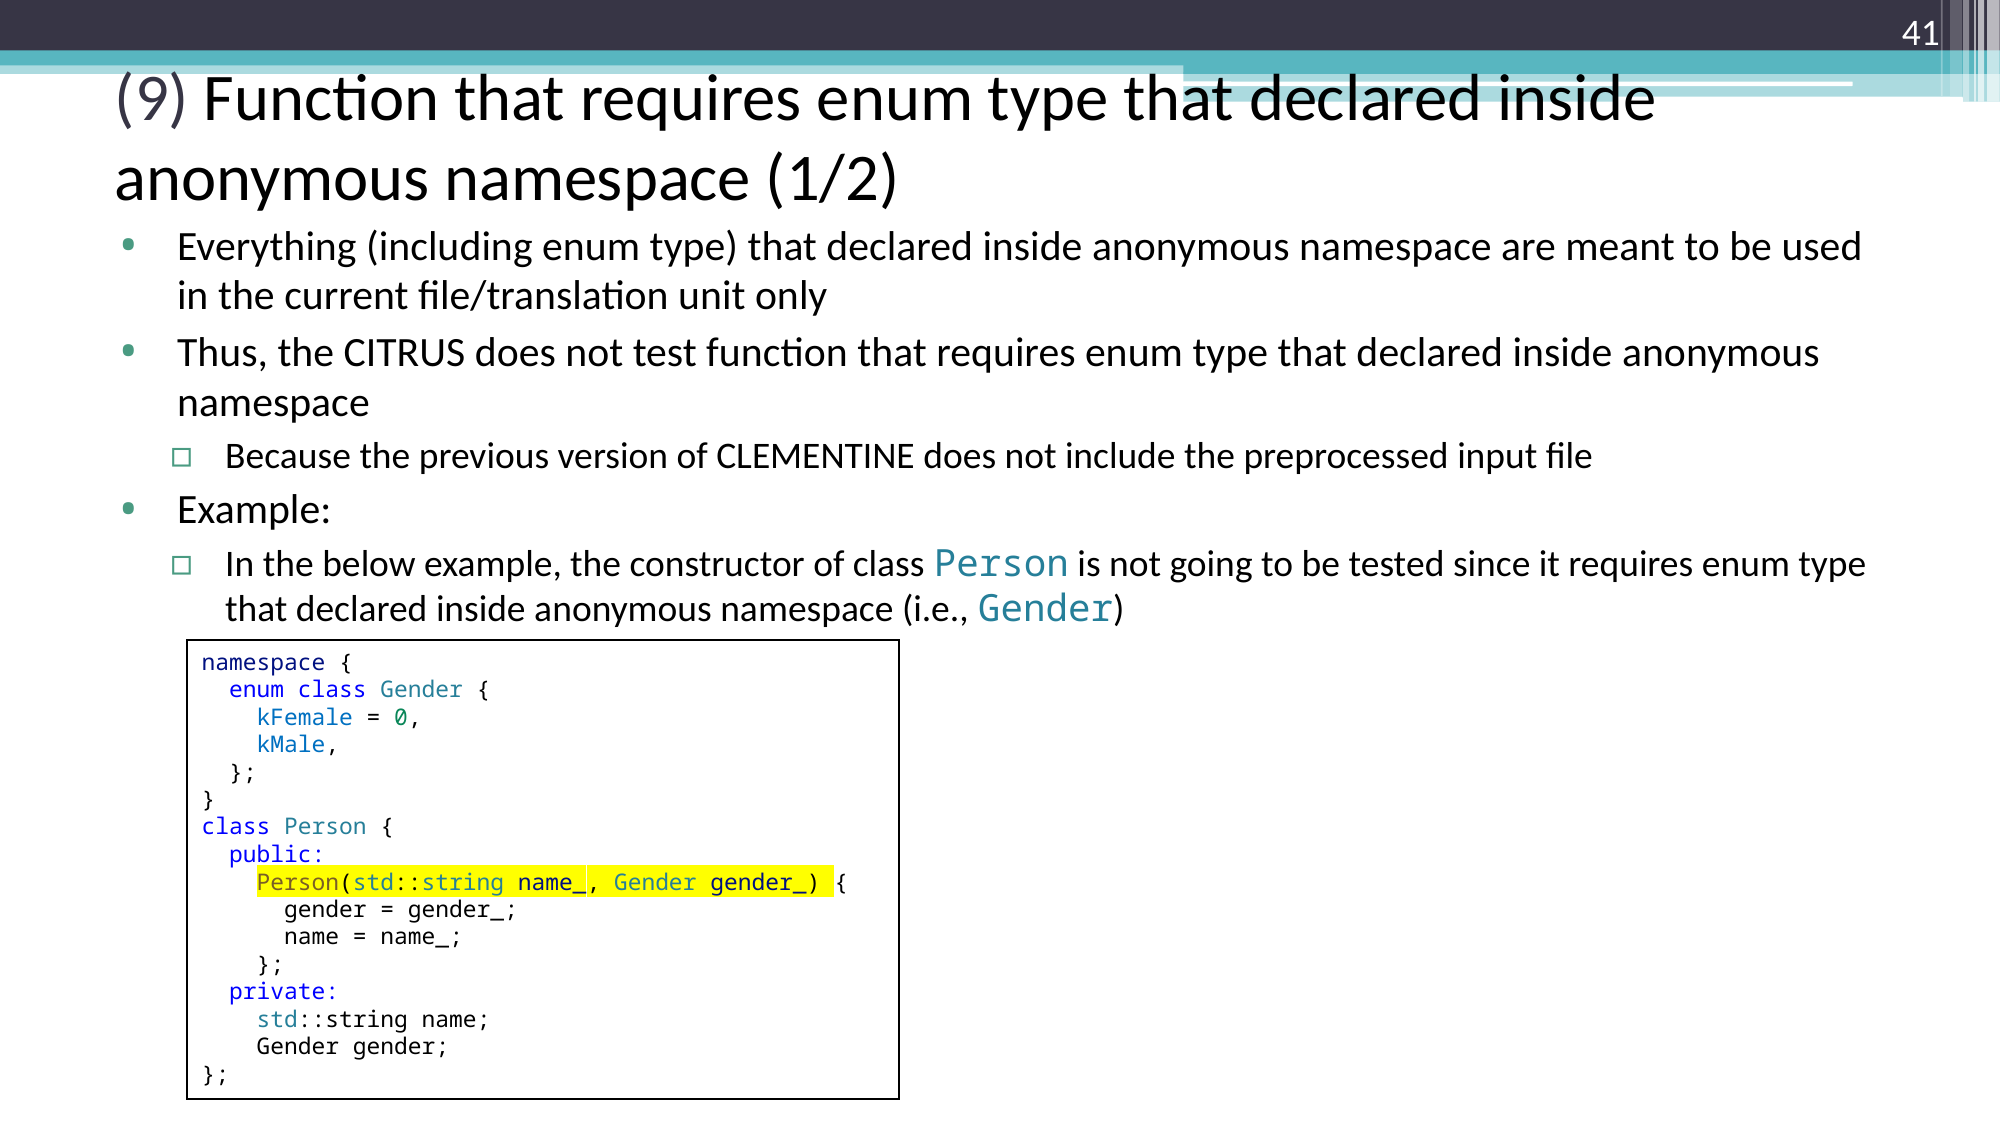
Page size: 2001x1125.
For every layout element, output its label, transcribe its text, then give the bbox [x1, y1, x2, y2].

title (9) Function that requires enum type that declared inside anonymous namespace (1/2) [99, 46, 1900, 222]
slide_number 41 [1788, 0, 1955, 61]
list Everything (including enum type) that declared inside anonymous namespace are meant to be used in the current file/translation unit only Thus, the CITRUS does not test function that requires enum type that declared inside anonymous namespace Because the previous version of CLEMENTINE does not include the preprocessed input file Example: In the below example, the constructor of class Person is not going to be tested since it requires enum type that declared inside anonymous namespace (i.e., Gender) [86, 210, 1887, 1079]
text_box namespace { enum class Gender { kFemale = 0, kMale, }; } class Person { public: Person(std::string name_, Gender gender_) { gender = gender_; name = name_; }; private: std::string name; Gender gender; }; [186, 639, 900, 1100]
